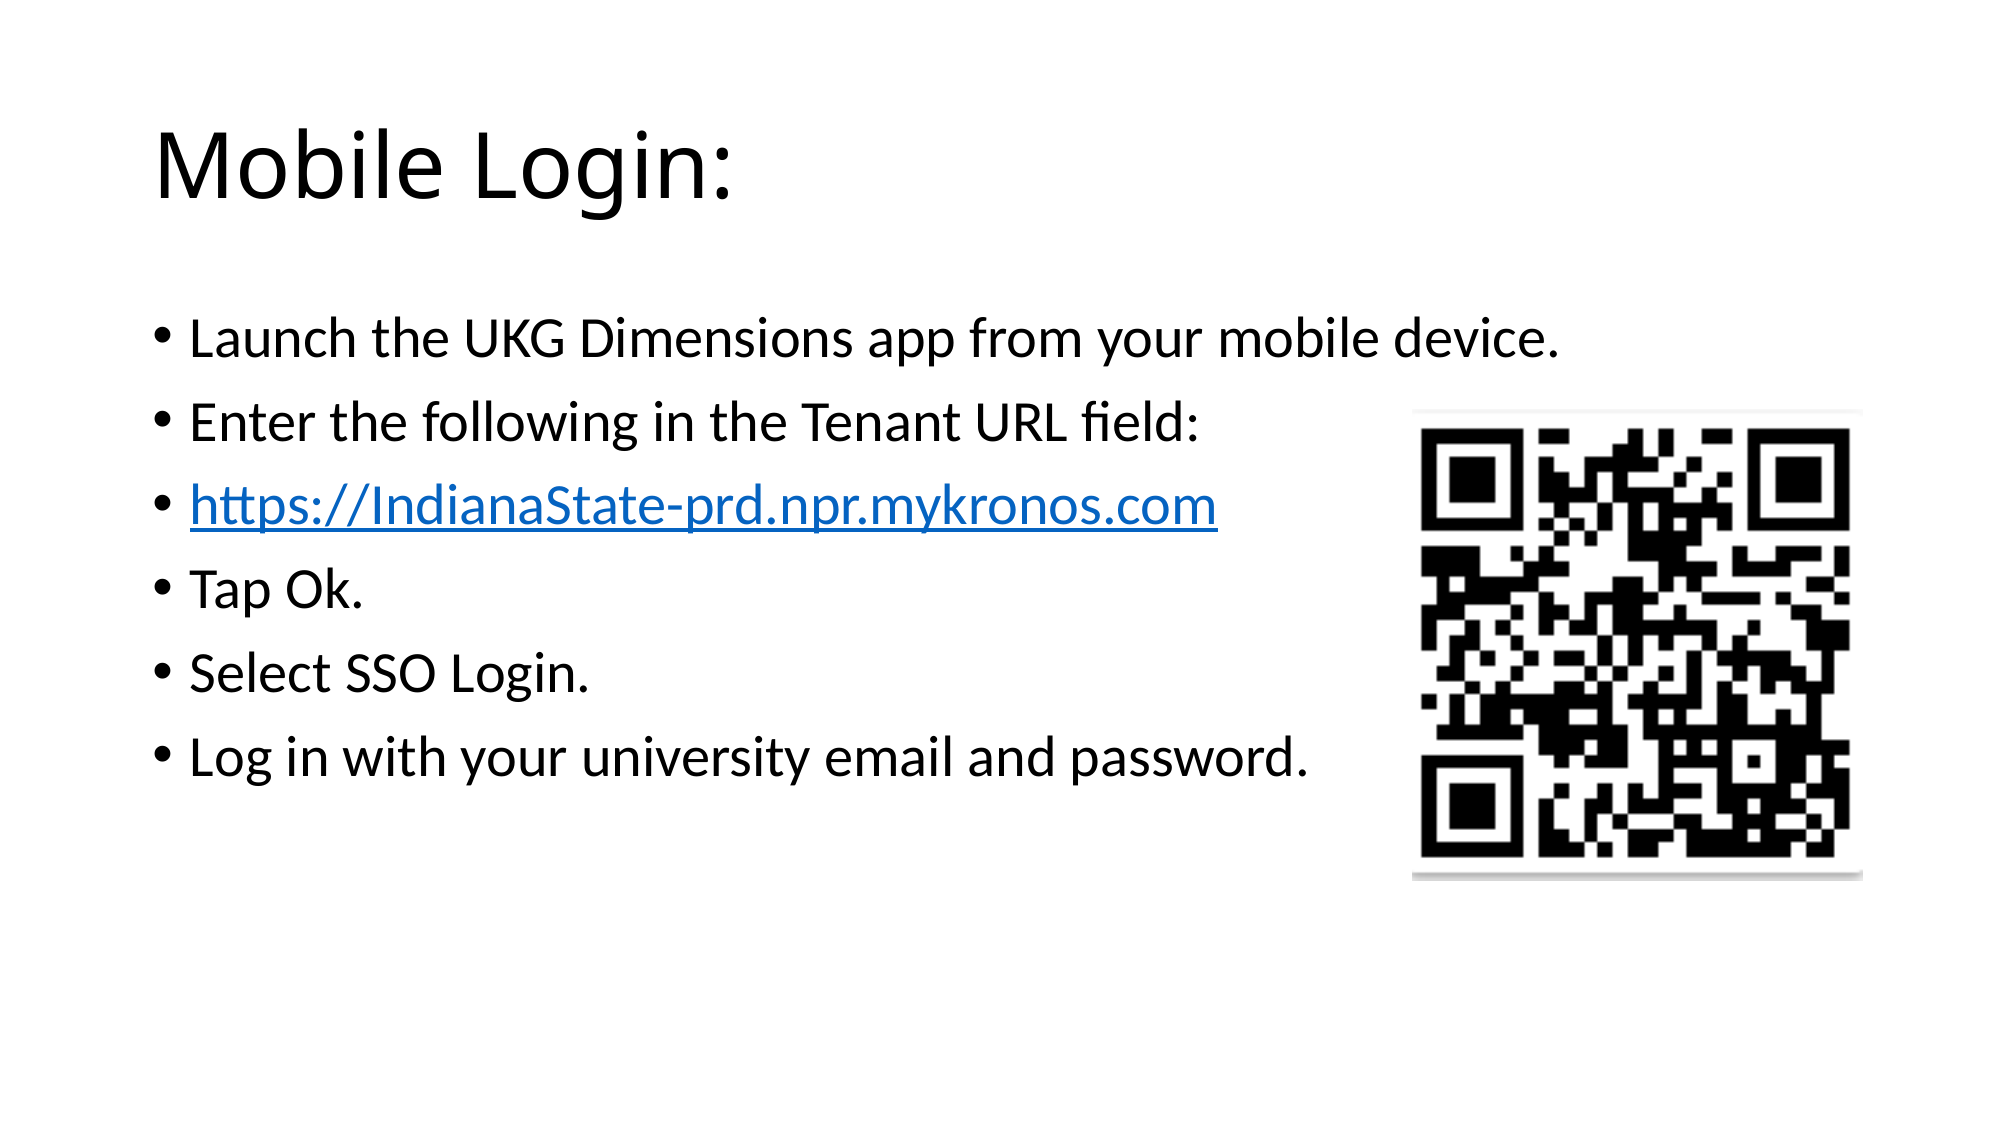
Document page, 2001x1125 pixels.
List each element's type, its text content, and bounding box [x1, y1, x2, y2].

title Mobile Login: [137, 59, 1863, 278]
picture [1412, 409, 1863, 881]
list Launch the UKG Dimensions app from your mobile device. Enter the following in the Tenant URL field: https://IndianaState-prd.npr.mykronos.com Tap Ok. Select SSO Login. Log in with your university email and password. [137, 299, 1863, 1014]
